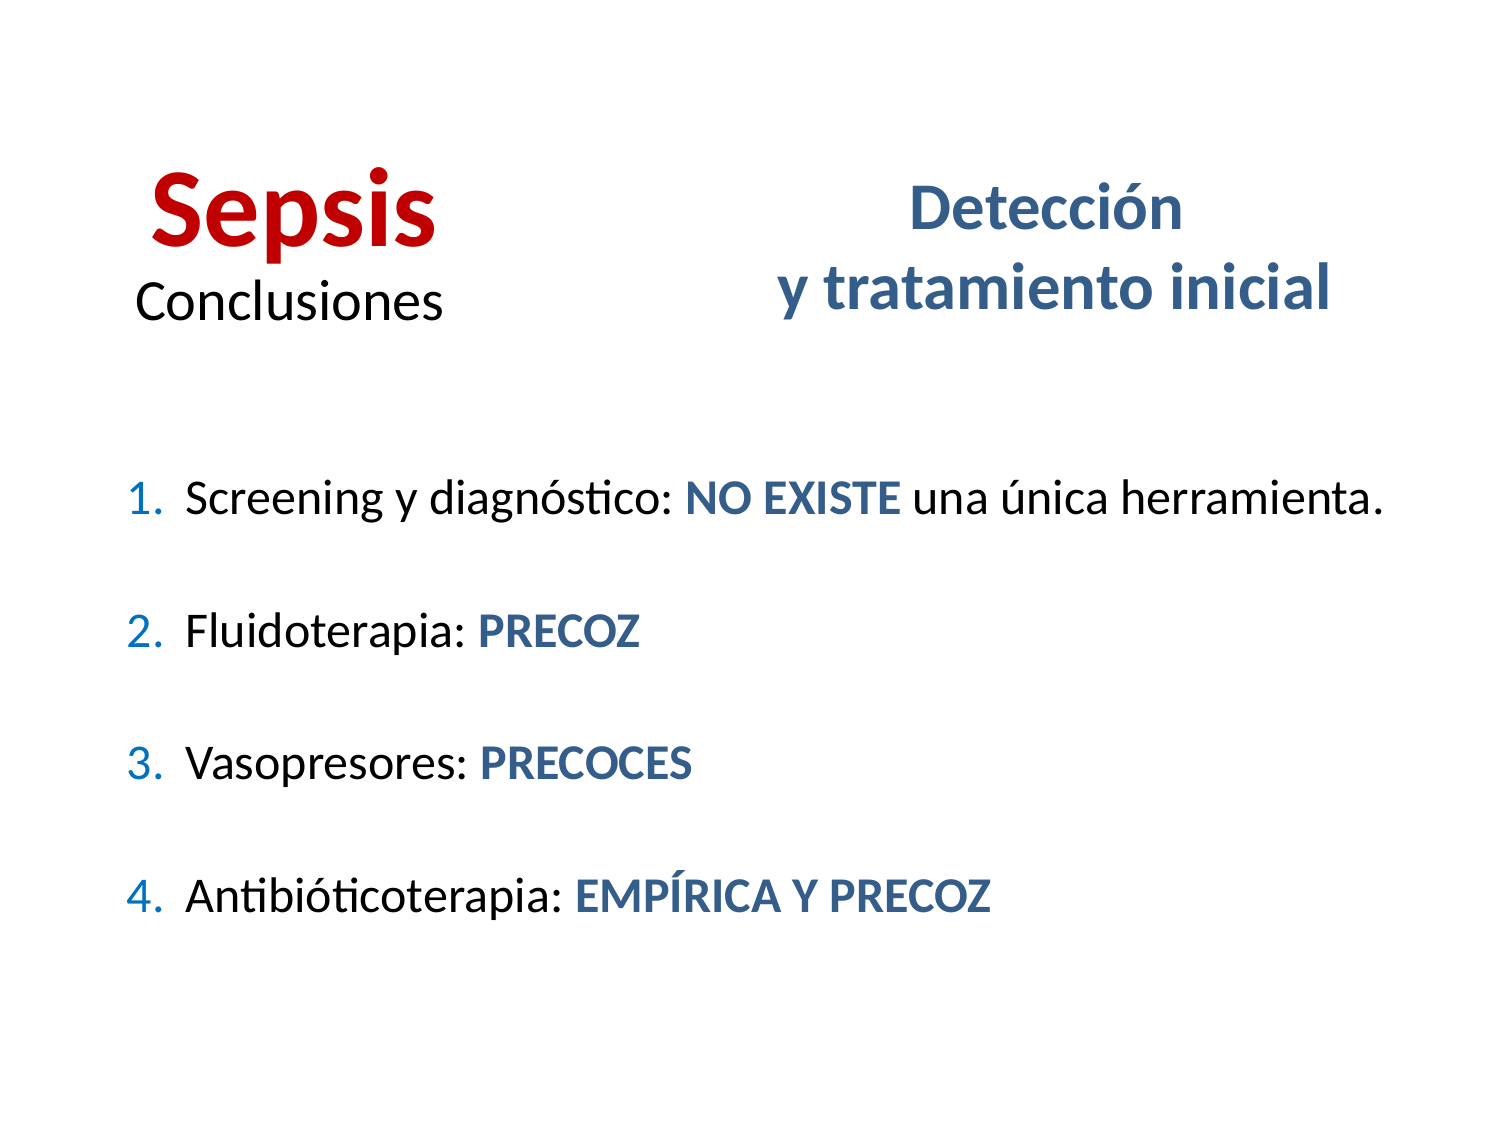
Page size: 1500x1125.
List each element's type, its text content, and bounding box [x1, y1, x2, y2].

text_box Detección y tratamiento inicial [679, 155, 1430, 331]
text_box Screening y diagnóstico: NO EXISTE una única herramienta. Fluidoterapia: PRECOZ Vasopresores: PRECOCES Antibióticoterapia: EMPÍRICA Y PRECOZ [112, 397, 1412, 930]
text_box Conclusiones [100, 243, 480, 350]
text_box Sepsis [0, 126, 632, 277]
